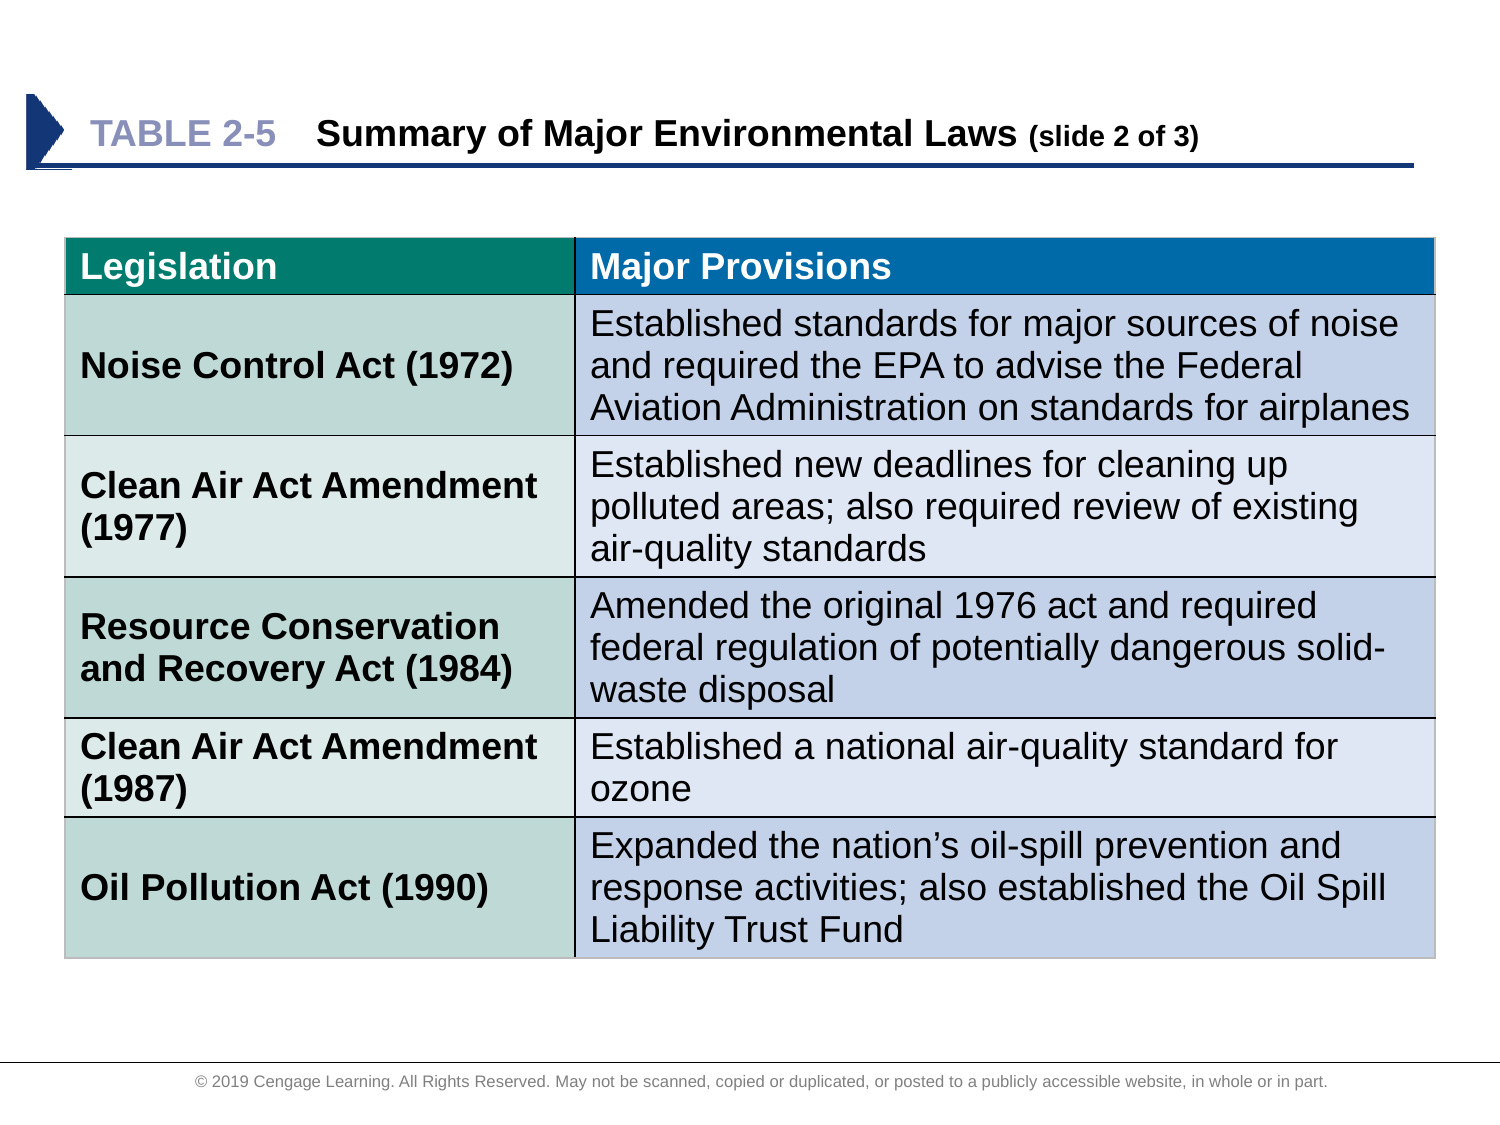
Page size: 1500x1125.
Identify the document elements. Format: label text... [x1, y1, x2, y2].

table_cell Clean Air Act Amendment (1987) [66, 719, 574, 816]
table_cell Established a national air-quality standard for ozone [576, 719, 1434, 816]
table_header Major Provisions [576, 238, 1434, 294]
table_cell Resource Conservation and Recovery Act (1984) [66, 578, 574, 717]
table_cell Expanded the nation’s oil-spill prevention and response activities; also established the Oil Spill Liability Trust Fund [576, 818, 1434, 957]
table_cell Oil Pollution Act (1990) [66, 818, 574, 957]
table_cell Noise Control Act (1972) [66, 295, 574, 435]
table_header Legislation [66, 238, 574, 294]
table_cell Amended the original 1976 act and required federal regulation of potentially dangerous solid-waste disposal [576, 578, 1434, 717]
table_cell Clean Air Act Amendment (1977) [66, 436, 574, 576]
table_cell Established new deadlines for cleaning up polluted areas; also required review of existing air-quality standards [576, 436, 1434, 576]
title TABLE 2-5 Summary of Major Environmental Laws (slide 2 of 3) [74, 74, 1426, 188]
table_cell Established standards for major sources of noise and required the EPA to advise the Federal Aviation Administration on standards for airplanes [576, 295, 1434, 435]
